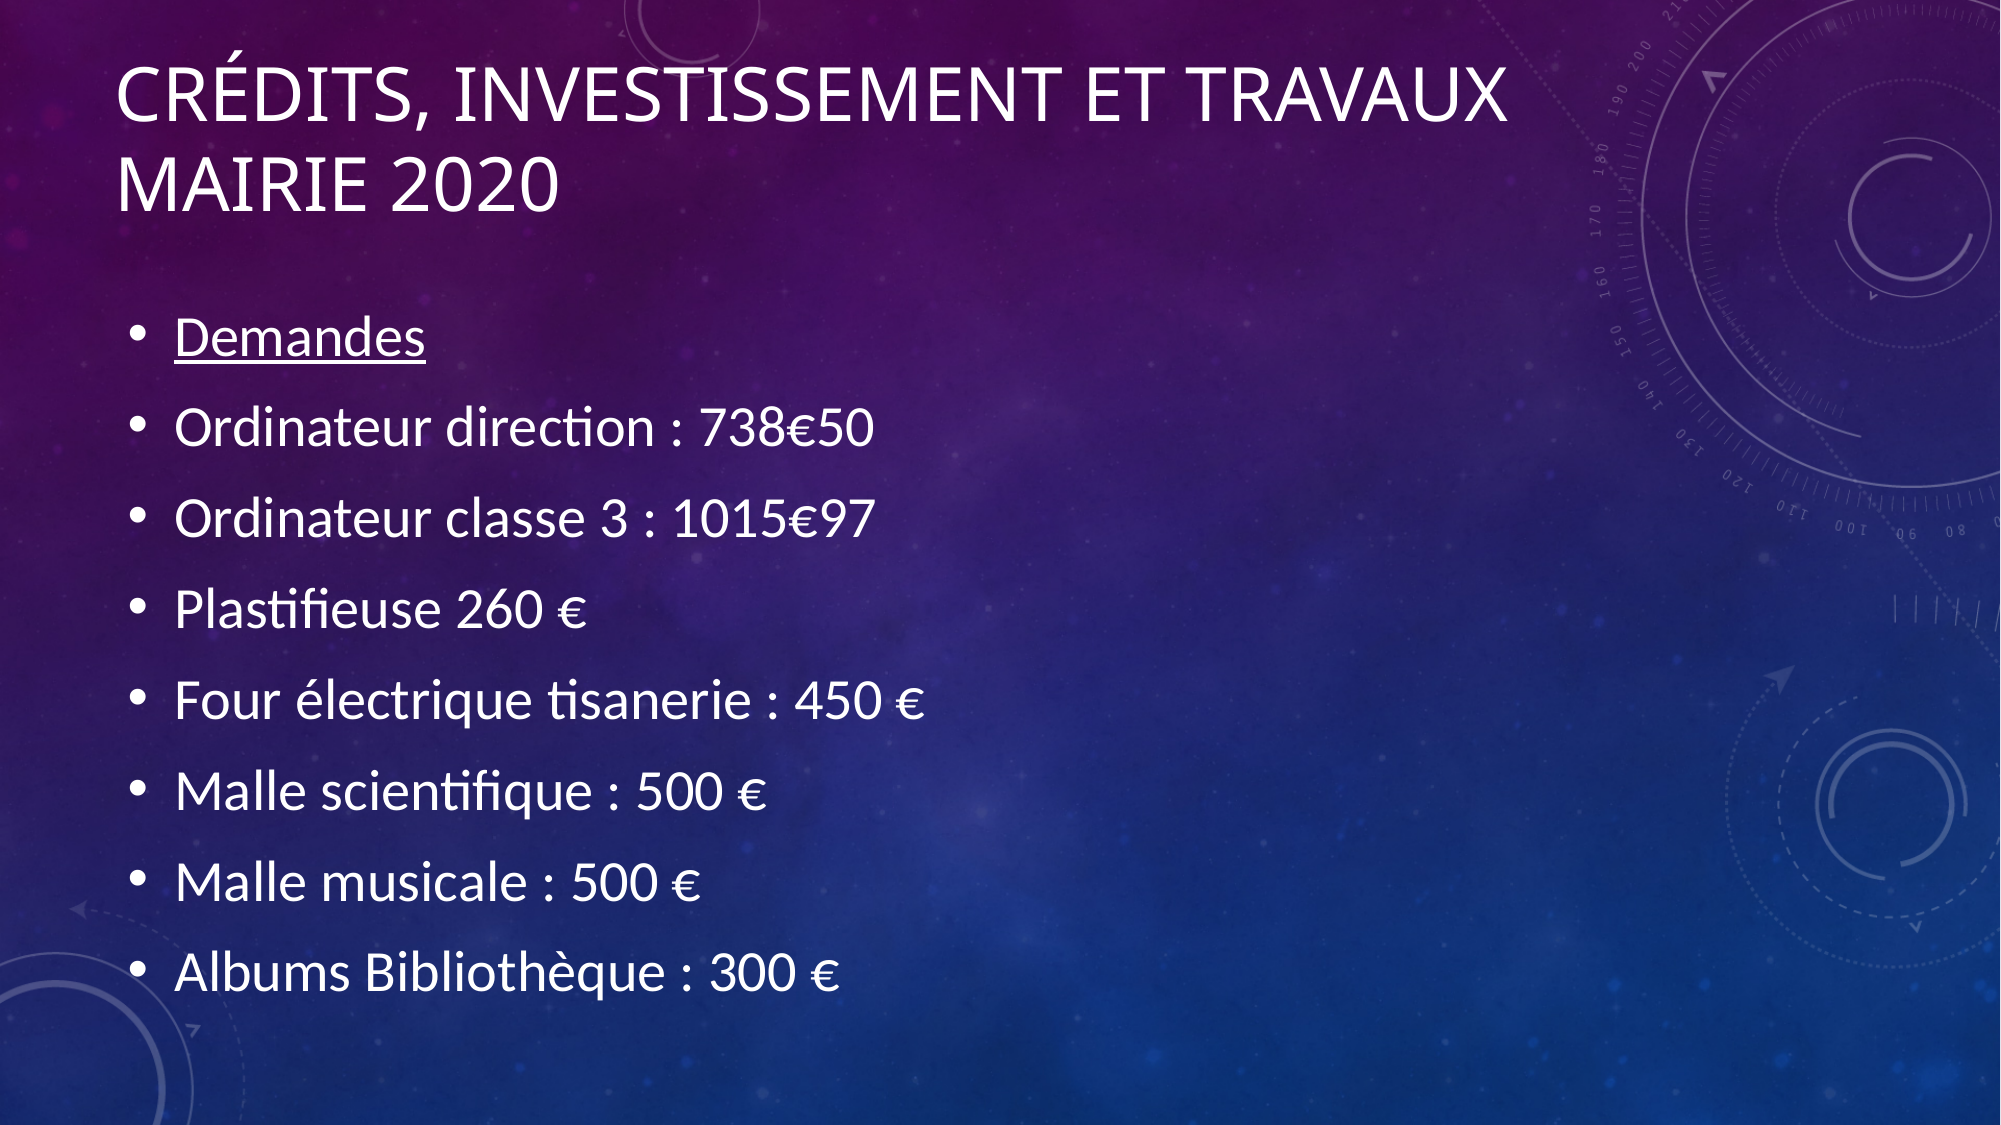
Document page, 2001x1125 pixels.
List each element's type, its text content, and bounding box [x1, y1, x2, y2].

list Demandes Ordinateur direction : 738€50 Ordinateur classe 3 : 1015€97 Plastifieuse 260 € Four électrique tisanerie : 450 € Malle scientifique : 500 € Malle musicale : 500 € Albums Bibliothèque : 300 € [112, 351, 1775, 950]
title Crédits, Investissement et travaux mairie 2020 [99, 17, 1762, 257]
picture [0, 0, 2001, 1125]
